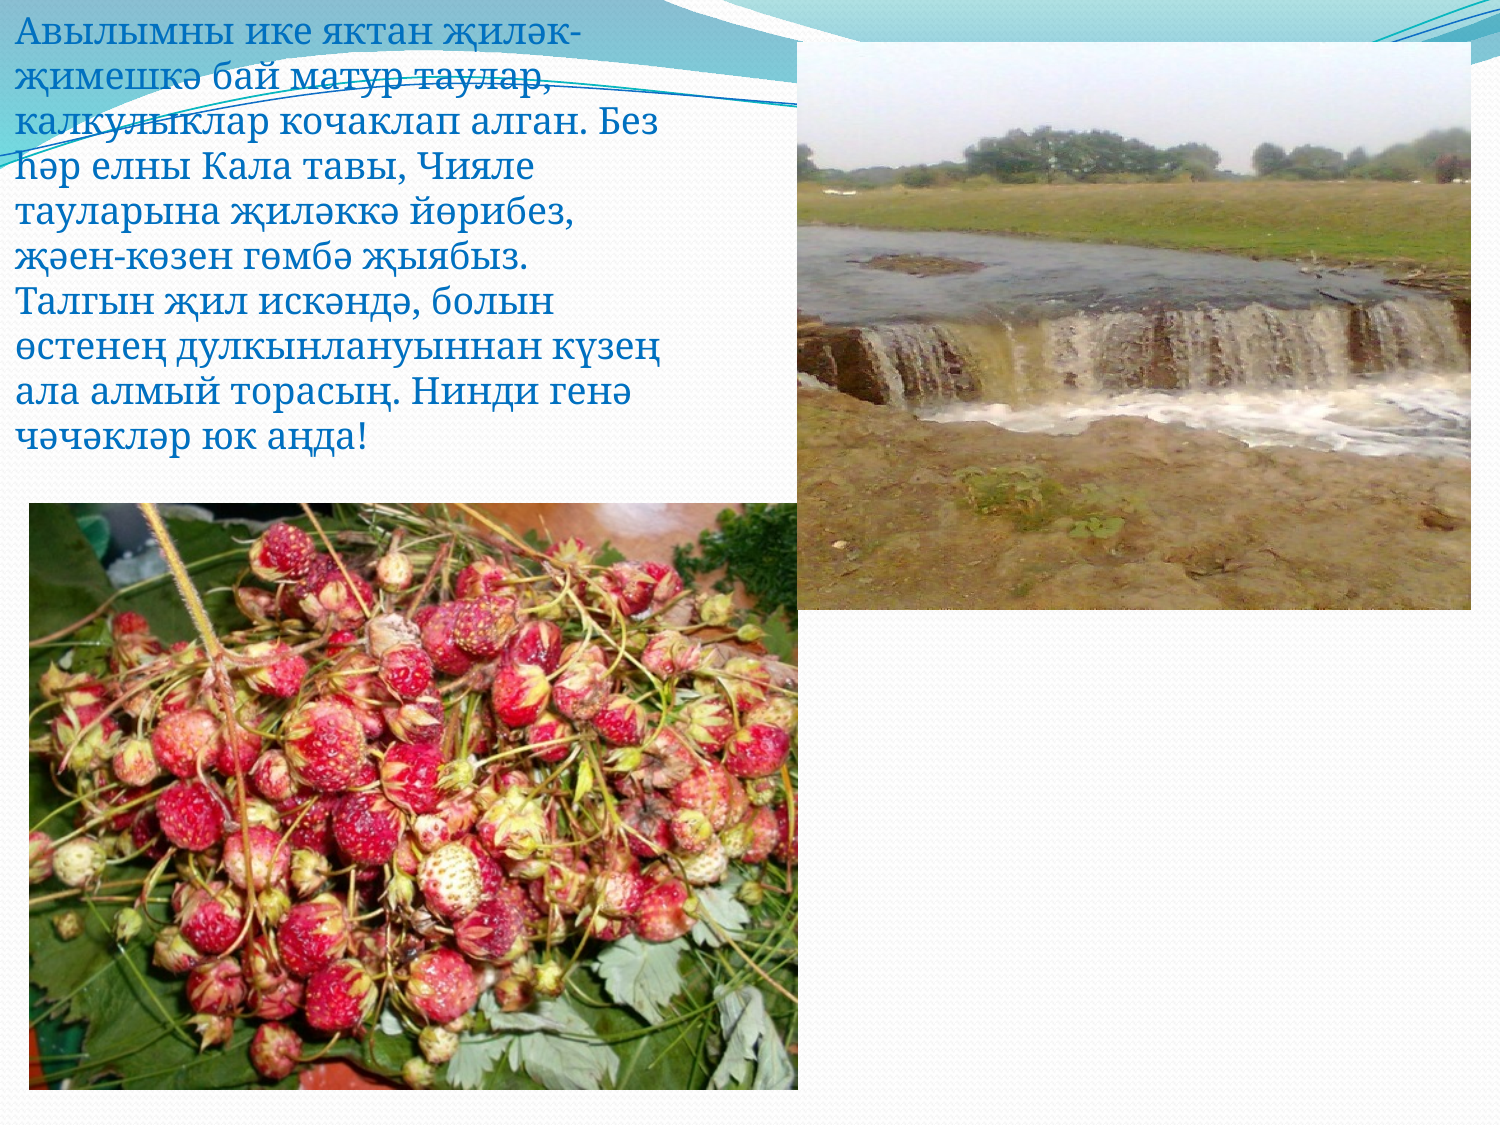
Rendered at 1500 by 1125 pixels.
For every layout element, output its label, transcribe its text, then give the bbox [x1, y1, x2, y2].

text_box Авылымны ике яктан җиләк-җимешкә бай матур таулар, калкулыклар кочаклап алган. Без һәр елны Кала тавы, Чияле тауларына җиләккә йөрибез, җәен-көзен гөмбә җыябыз. Талгын җил искәндә, болын өстенең дулкынлануыннан күзең ала алмый торасың. Нинди генә чәчәкләр юк аңда! [0, 0, 691, 465]
picture [796, 42, 1471, 610]
picture [29, 503, 798, 1090]
